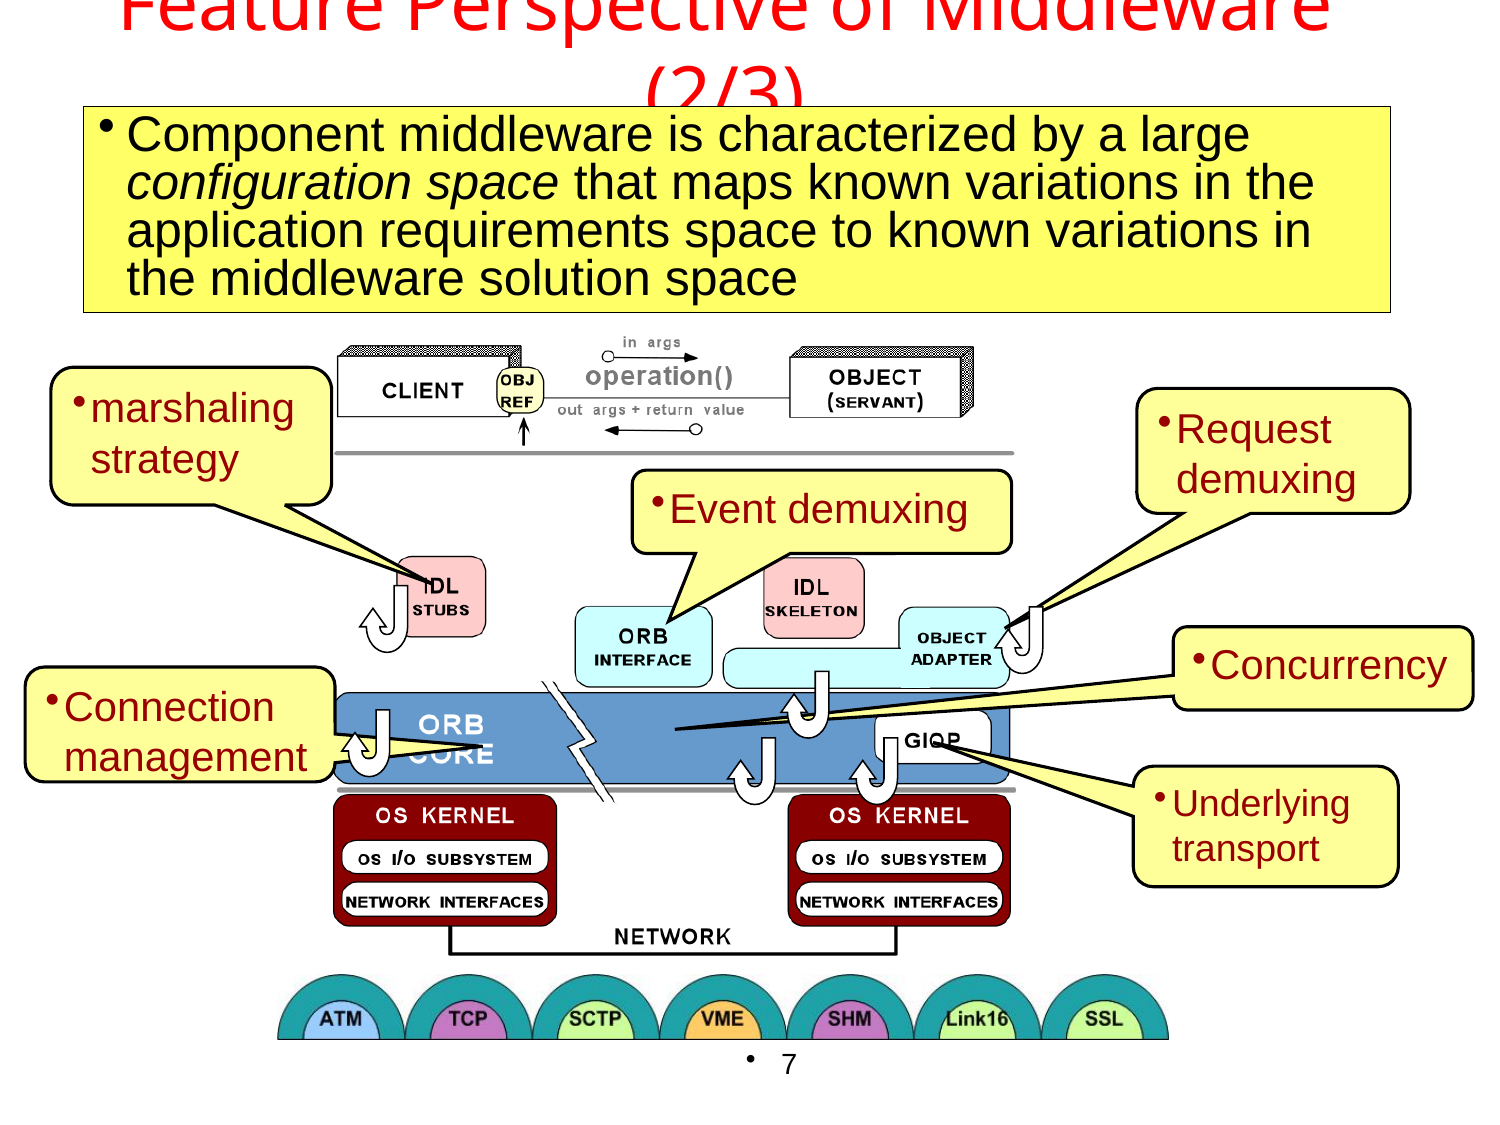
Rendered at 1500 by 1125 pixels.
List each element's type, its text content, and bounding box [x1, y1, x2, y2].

picture [314, 332, 1016, 366]
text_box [24, 366, 1474, 1040]
slide_number 7 [499, 1049, 813, 1113]
text_box Component middleware is characterized by a large configuration space that maps known variations in the application requirements space to known variations in the middleware solution space [83, 106, 1390, 313]
title Feature Perspective of Middleware (2/3) [45, 13, 1406, 77]
